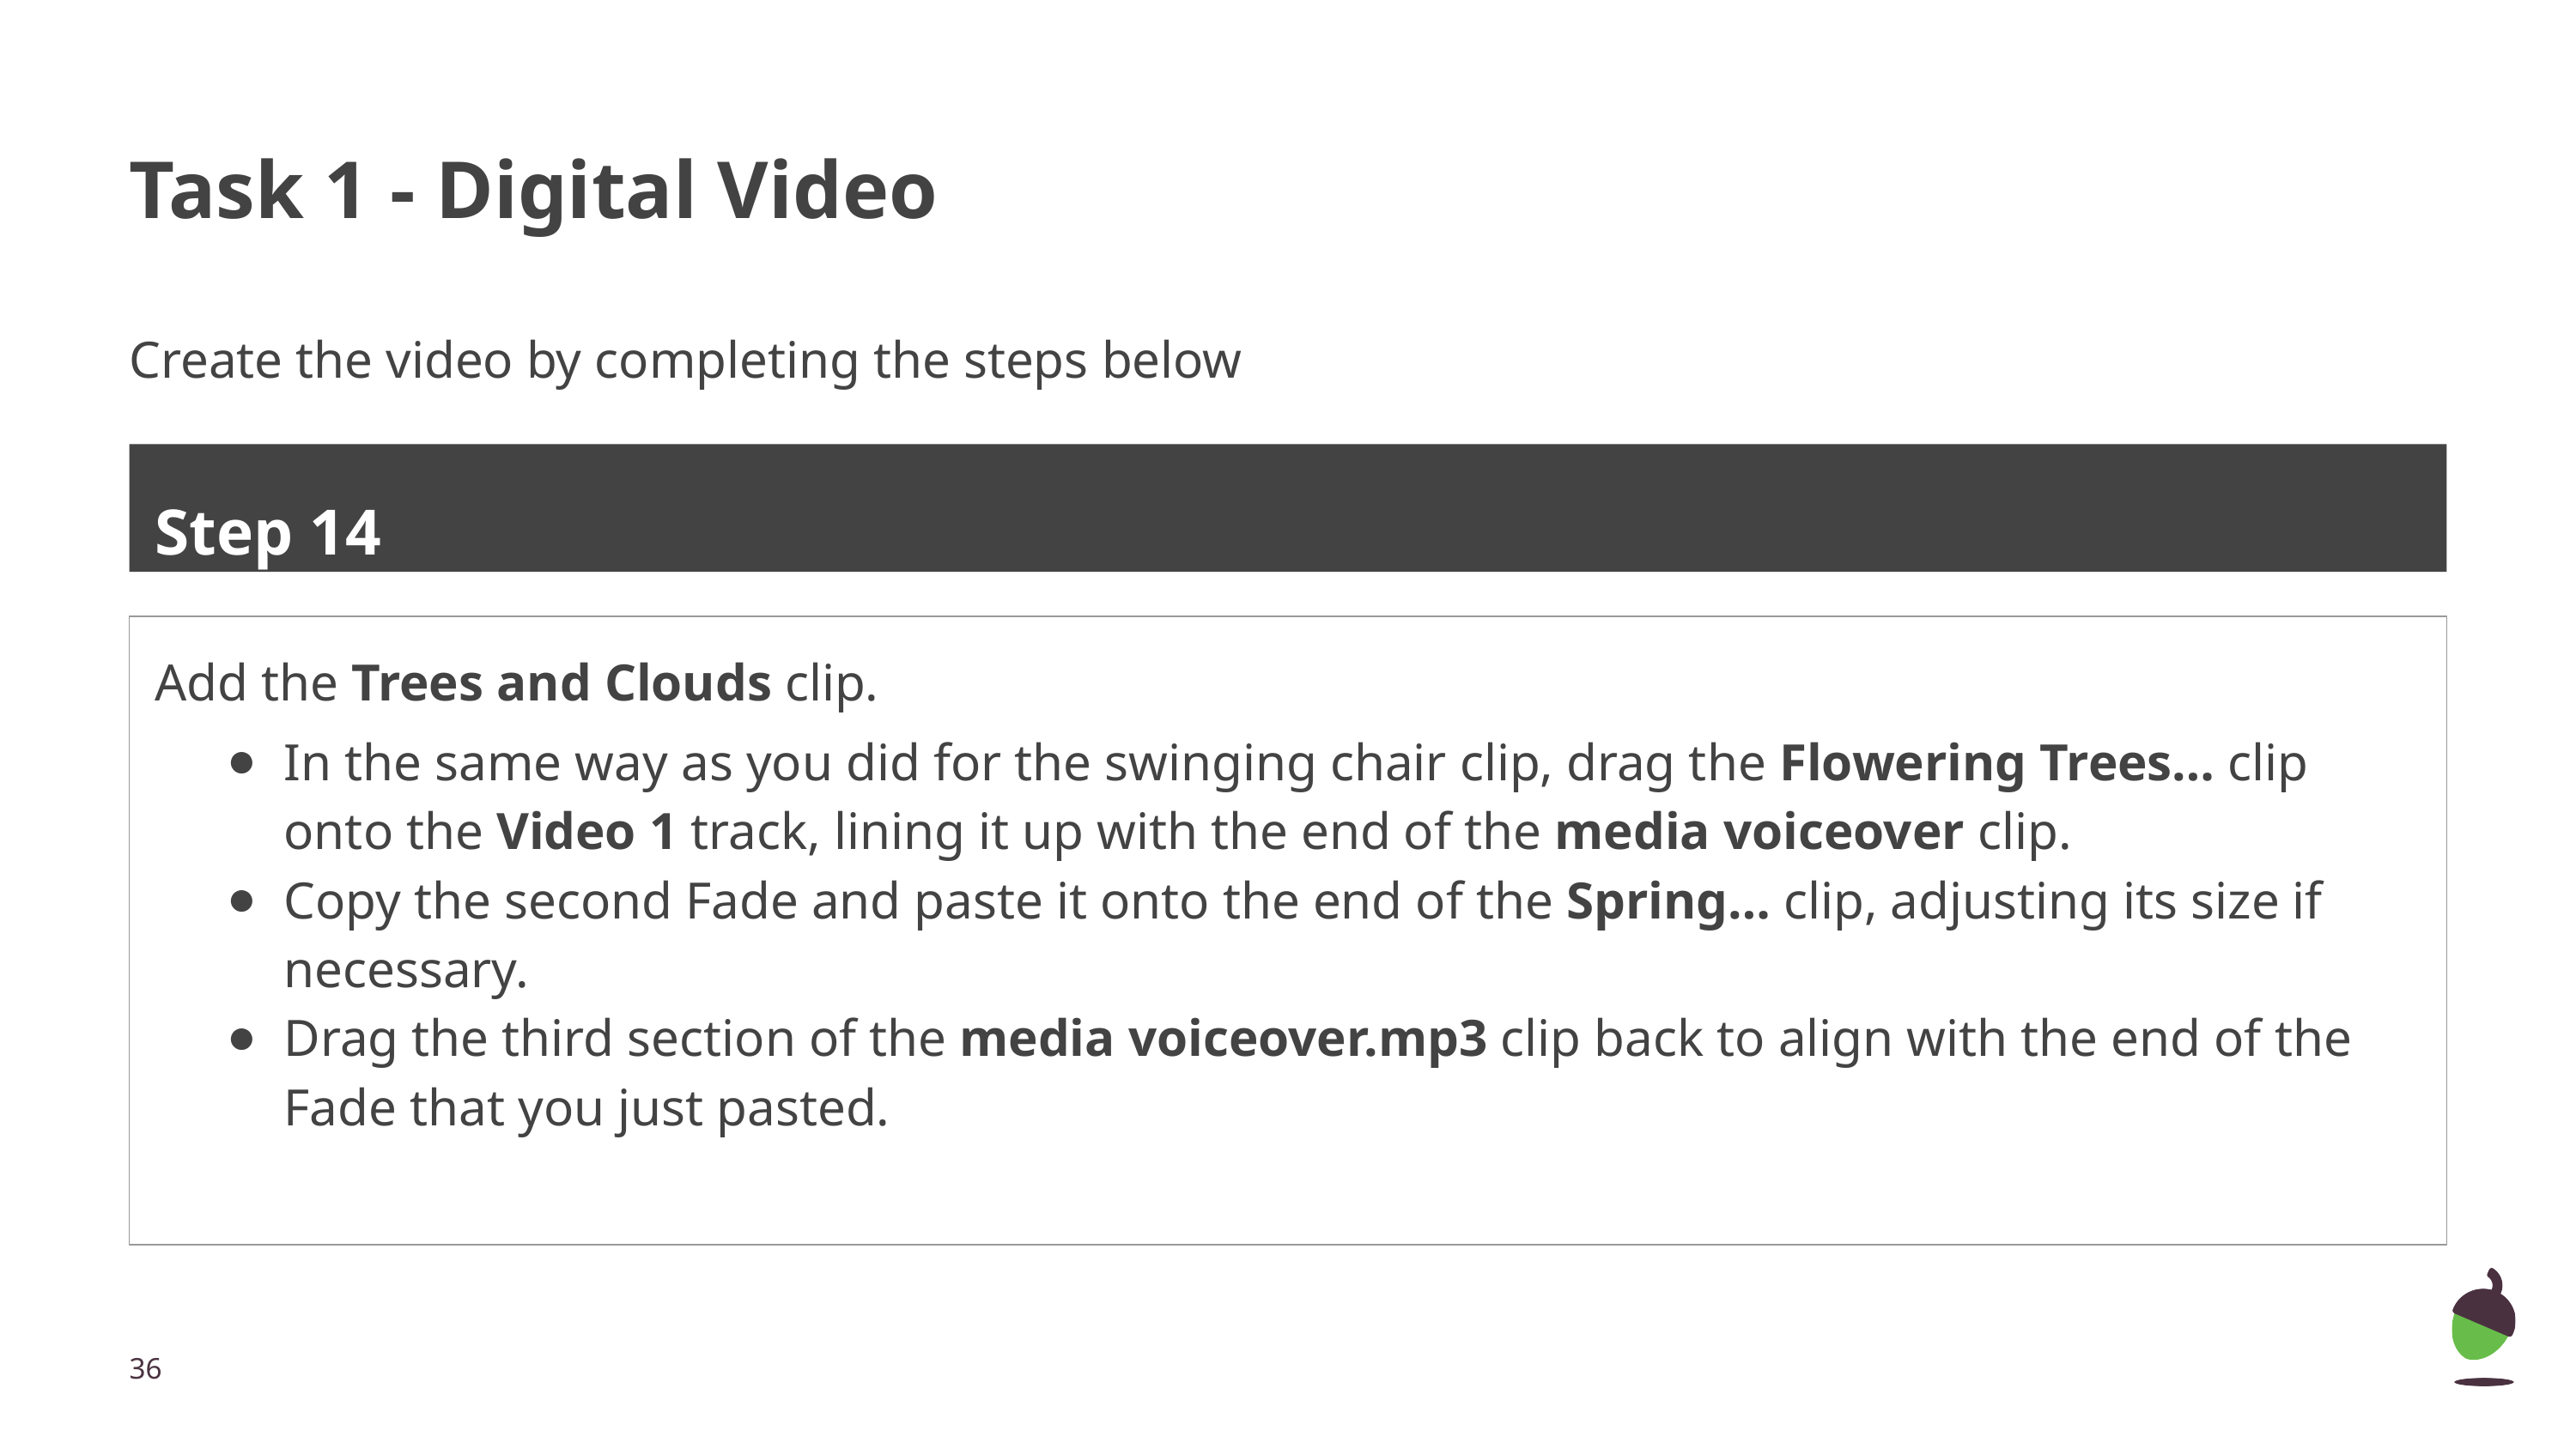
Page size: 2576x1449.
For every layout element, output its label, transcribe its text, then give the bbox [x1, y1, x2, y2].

list Create the video by completing the steps below [129, 309, 2447, 400]
text_box Step 14 [129, 444, 2447, 573]
title Task 1 - Digital Video [129, 124, 1242, 355]
picture [2451, 1268, 2516, 1386]
slide_number ‹#› [129, 1349, 332, 1401]
text_box Add the Trees and Clouds clip. In the same way as you did for the swinging chair clip, drag the Flowering Trees… clip onto the Video 1 track, lining it up with the end of the media voiceover clip. Copy the second Fade and paste it onto the end of the Spring… clip, adjusting its size if necessary. Drag the third section of the media voiceover.mp3 clip back to align with the end of the Fade that you just pasted. [129, 615, 2447, 1245]
